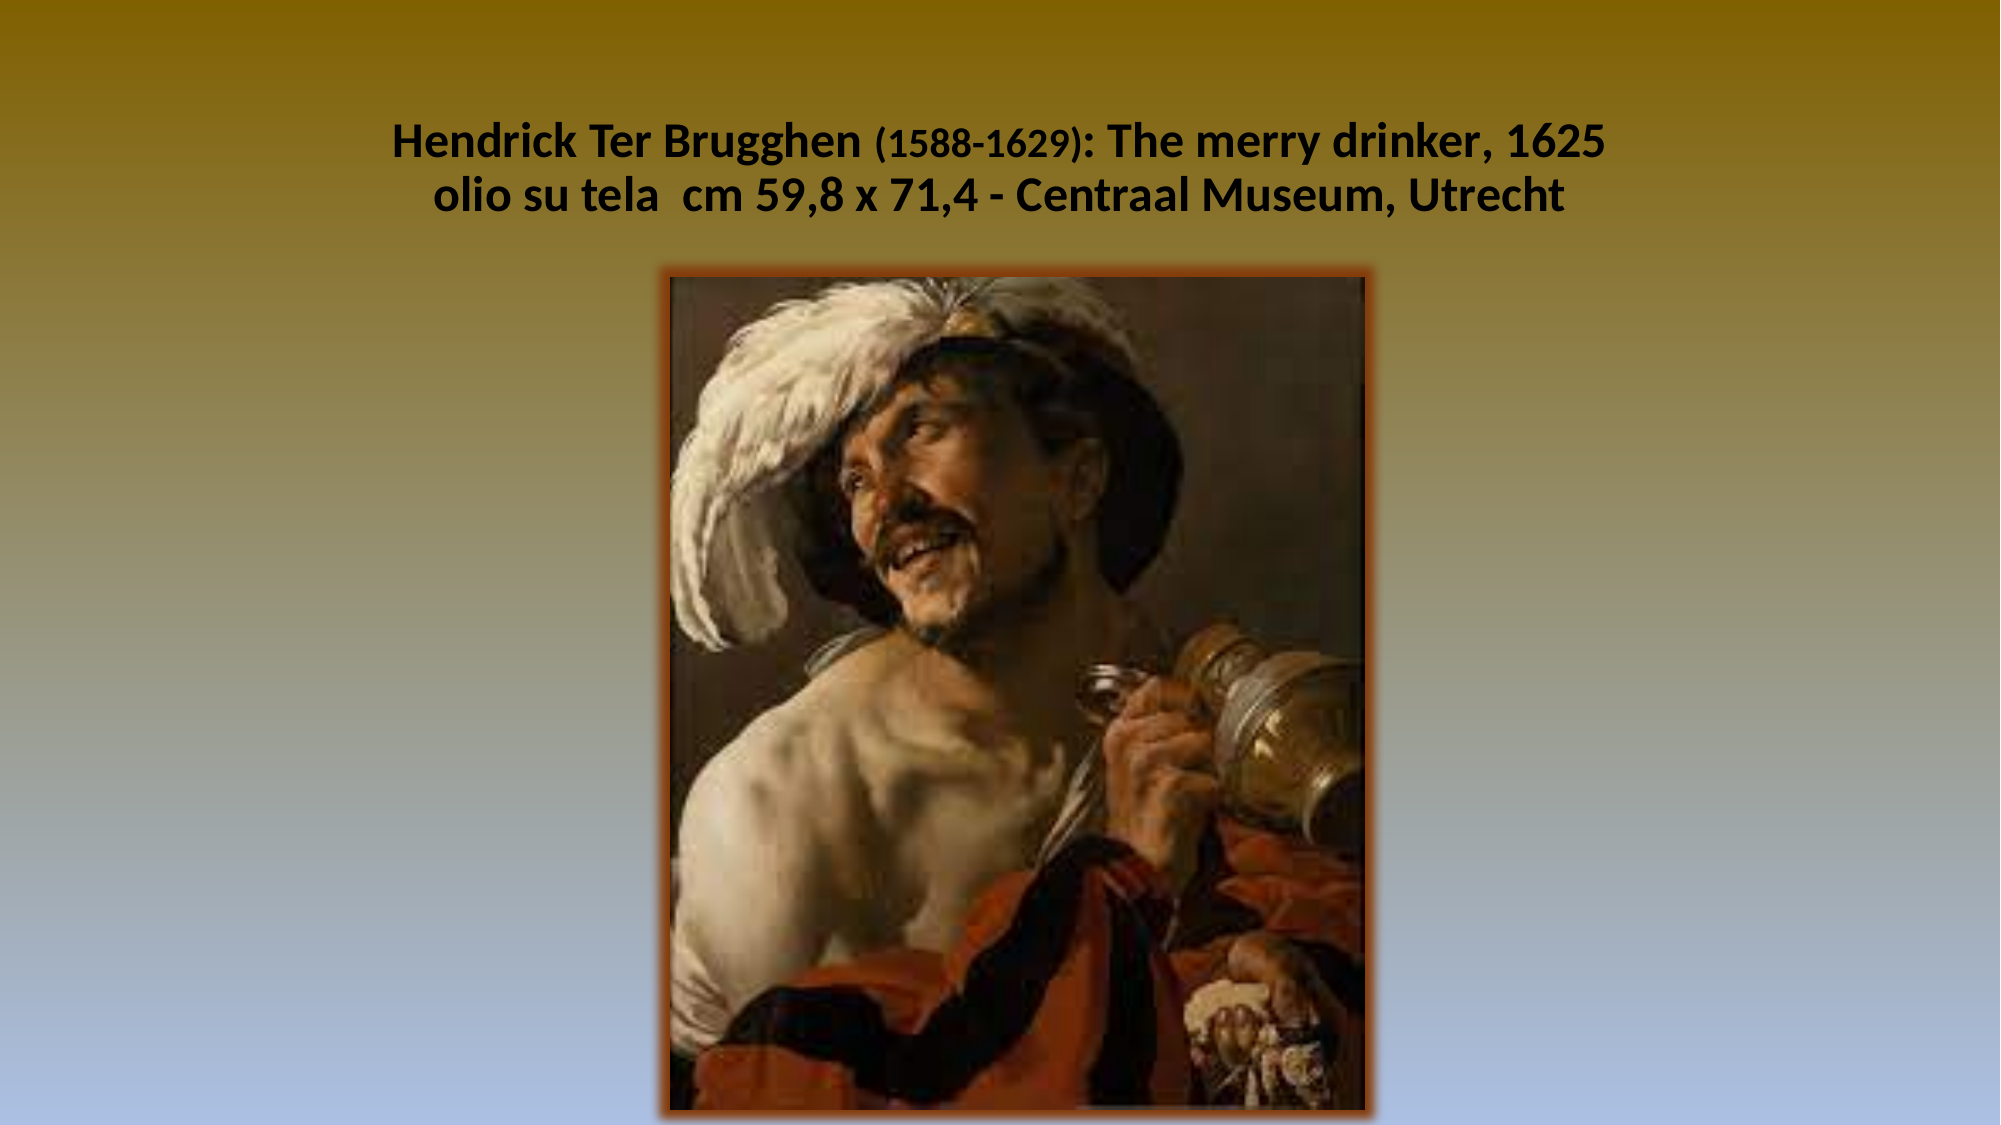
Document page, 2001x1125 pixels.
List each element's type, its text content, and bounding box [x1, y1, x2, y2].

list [670, 277, 1365, 1110]
title Hendrick Ter Brugghen (1588-1629): The merry drinker, 1625 olio su tela cm 59,8 x 71,4 - Centraal Museum, Utrecht [137, 59, 1863, 278]
